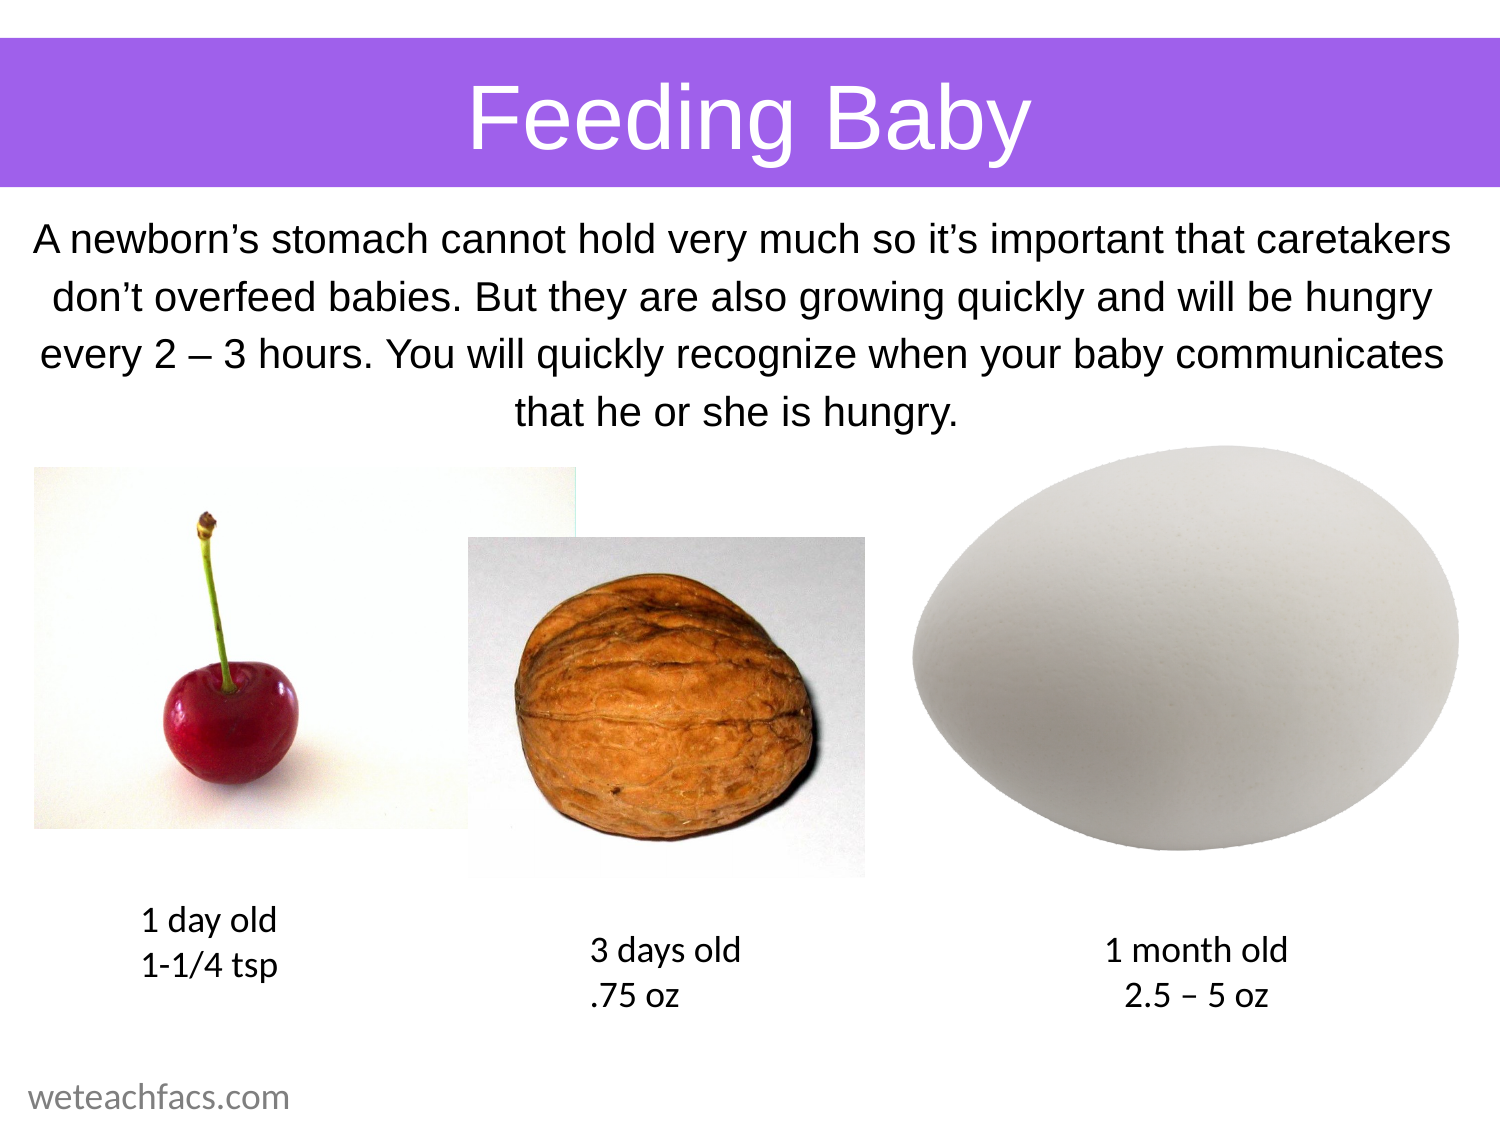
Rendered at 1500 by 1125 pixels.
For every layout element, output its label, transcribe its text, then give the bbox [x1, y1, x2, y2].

text_box [1388, 37, 1500, 188]
text_box A newborn’s stomach cannot hold very much so it’s important that caretakers don’t overfeed babies. But they are also growing quickly and will be hungry every 2 – 3 hours. You will quickly recognize when your baby communicates that he or she is hungry. [12, 197, 1474, 445]
text_box 1 day old 1-1/4 tsp [125, 887, 295, 994]
text_box [0, 37, 112, 188]
picture [912, 444, 1460, 852]
picture [33, 467, 866, 878]
text_box 1 month old 2.5 – 5 oz [1087, 917, 1306, 1023]
title Feeding Baby [112, 37, 1388, 188]
text_box 3 days old .75 oz [574, 917, 759, 1024]
text_box weteachfacs.com [12, 1064, 314, 1125]
